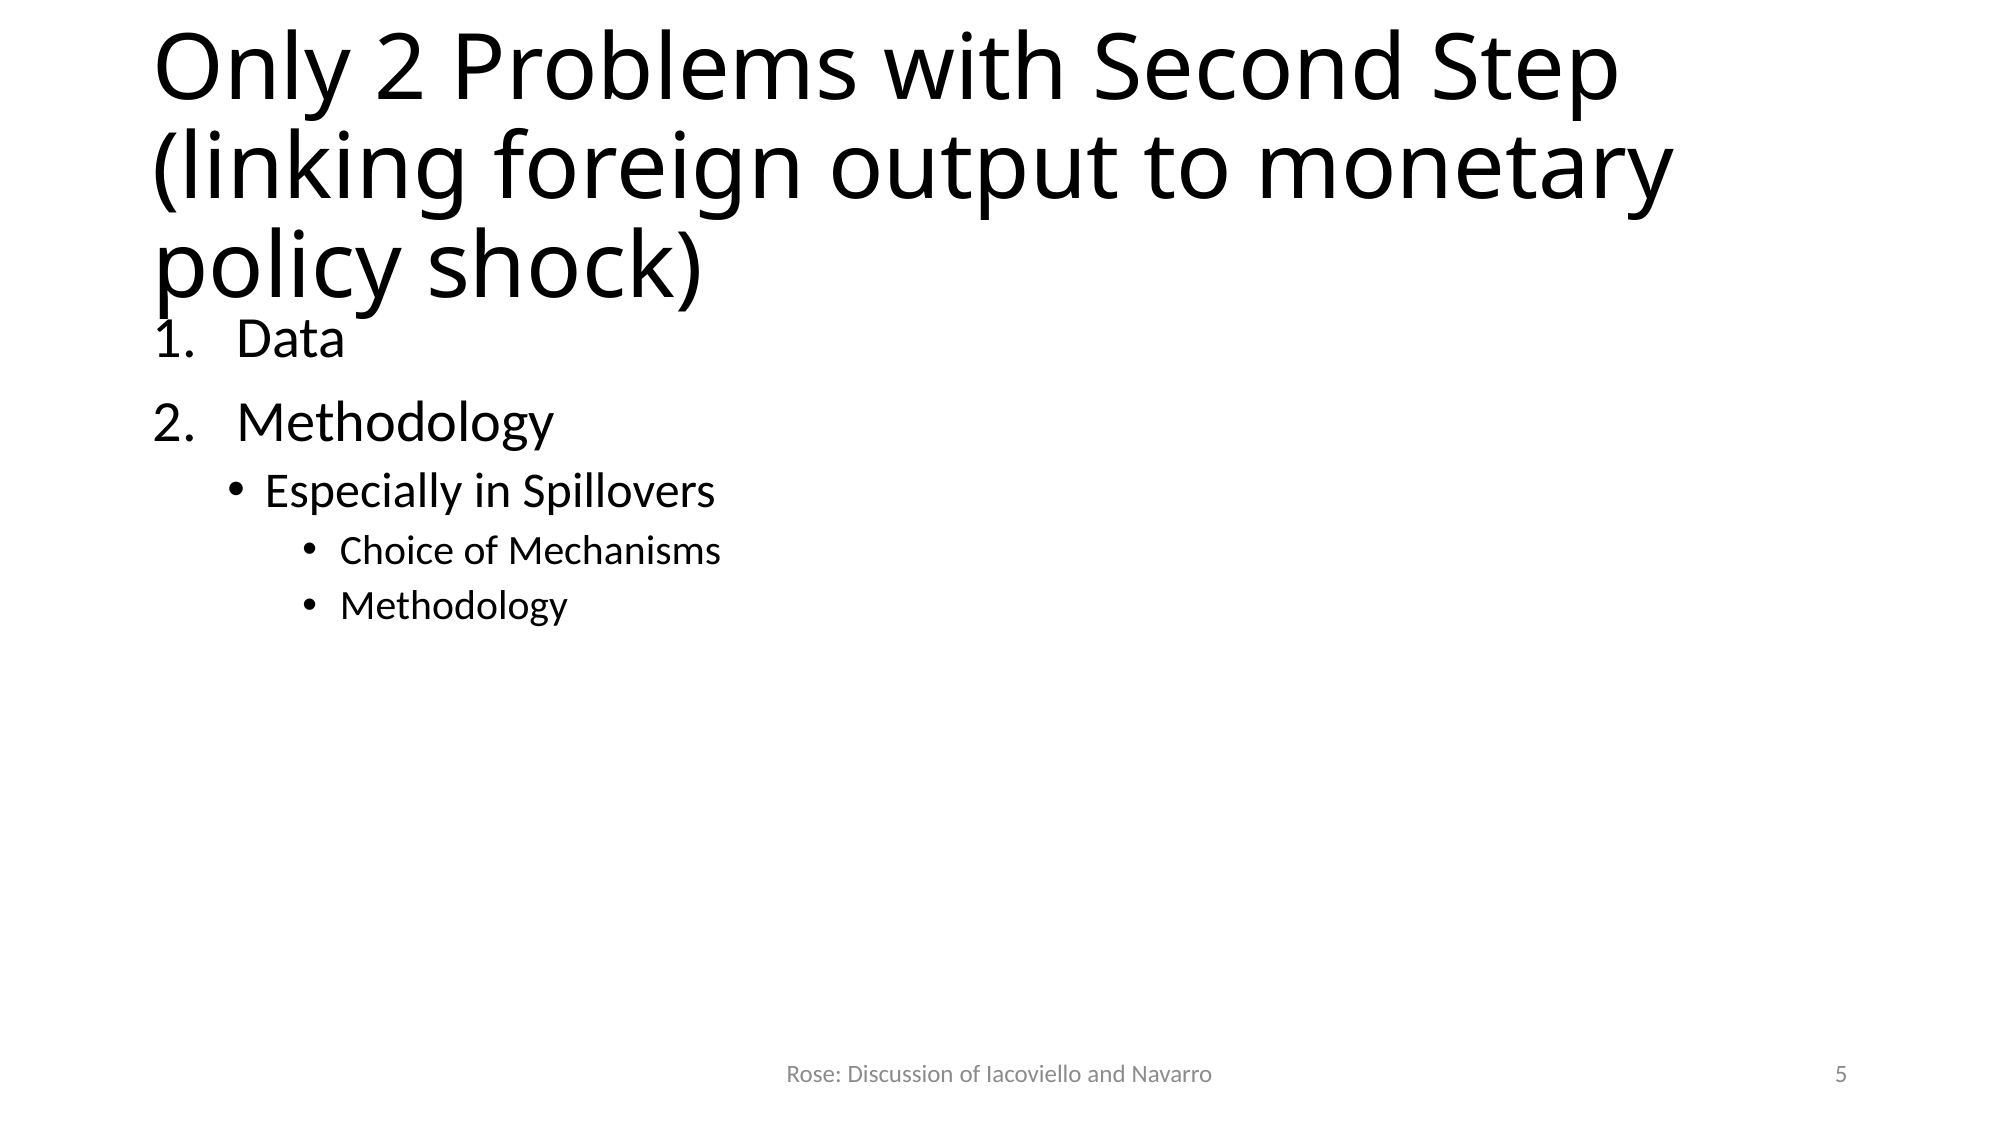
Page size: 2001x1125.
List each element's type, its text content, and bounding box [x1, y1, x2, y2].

title Only 2 Problems with Second Step (linking foreign output to monetary policy shock) [137, 59, 1863, 278]
footer Rose: Discussion of Iacoviello and Navarro [662, 1042, 1338, 1103]
list Data Methodology Especially in Spillovers Choice of Mechanisms Methodology [137, 299, 1863, 1014]
slide_number 5 [1412, 1042, 1863, 1103]
